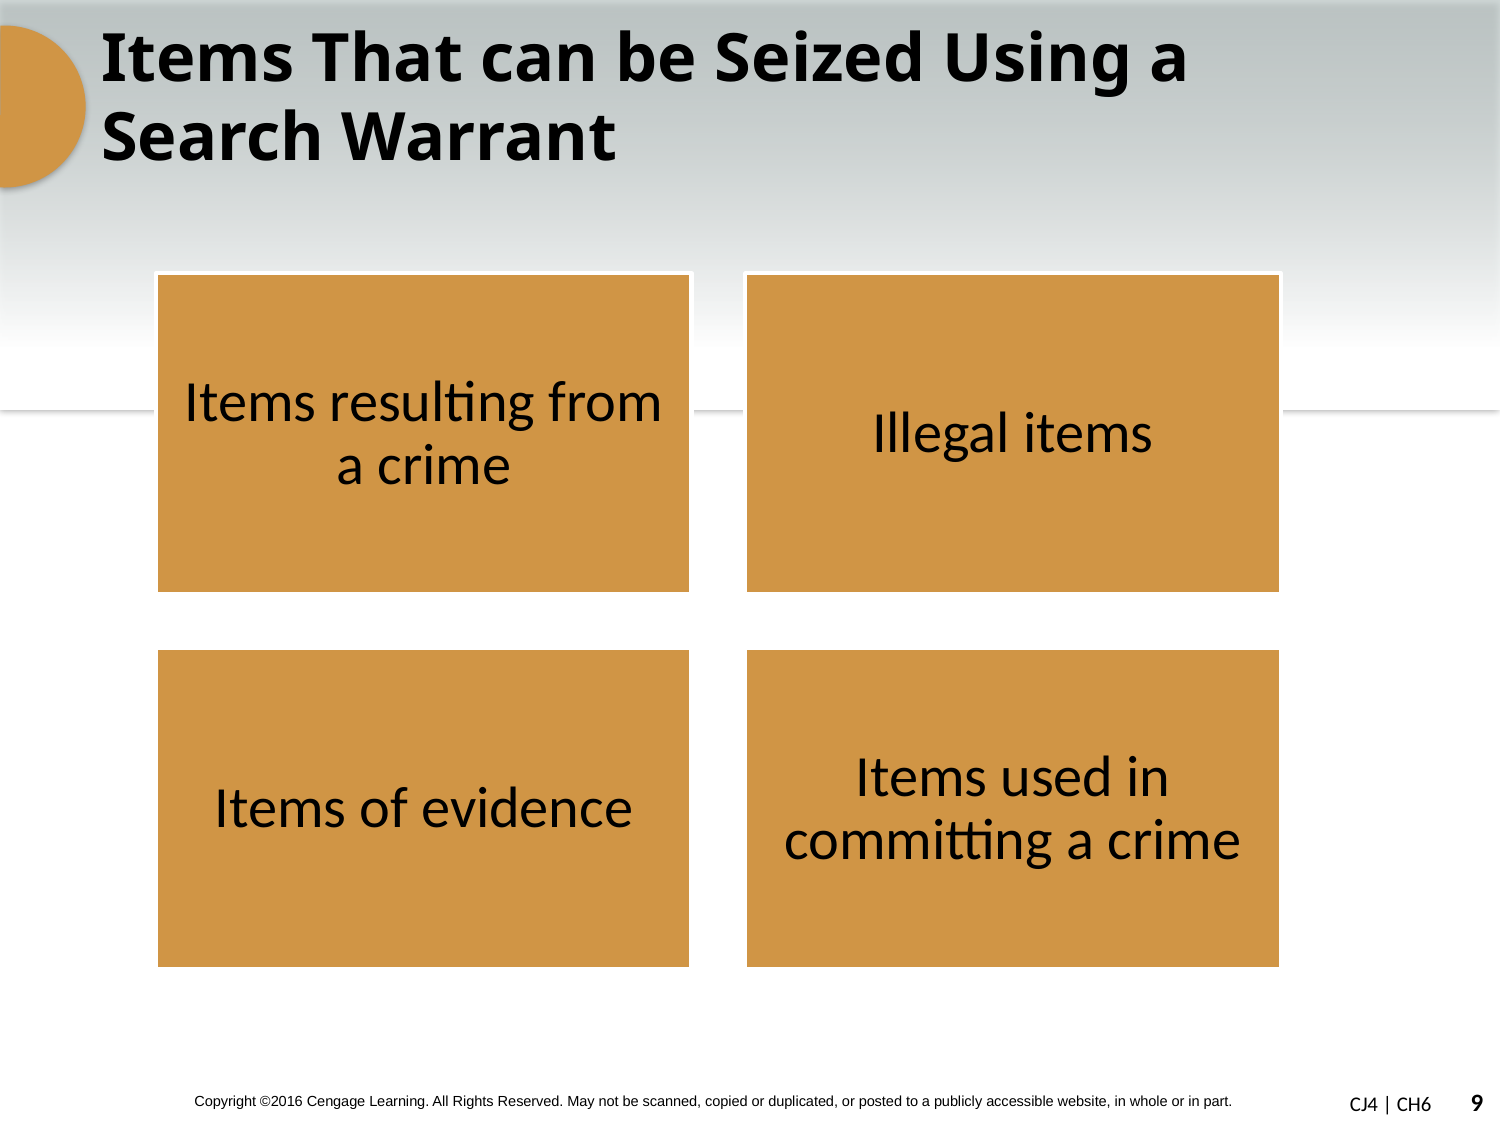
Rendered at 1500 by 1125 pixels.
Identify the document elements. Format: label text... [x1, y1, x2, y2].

text_box Items resulting from a crime [154, 271, 694, 597]
text_box Items used in committing a crime [743, 646, 1283, 971]
text_box Illegal items [743, 271, 1283, 597]
text_box Items of evidence [154, 646, 694, 971]
title Items That can be Seized Using a Search Warrant [86, 0, 1437, 188]
